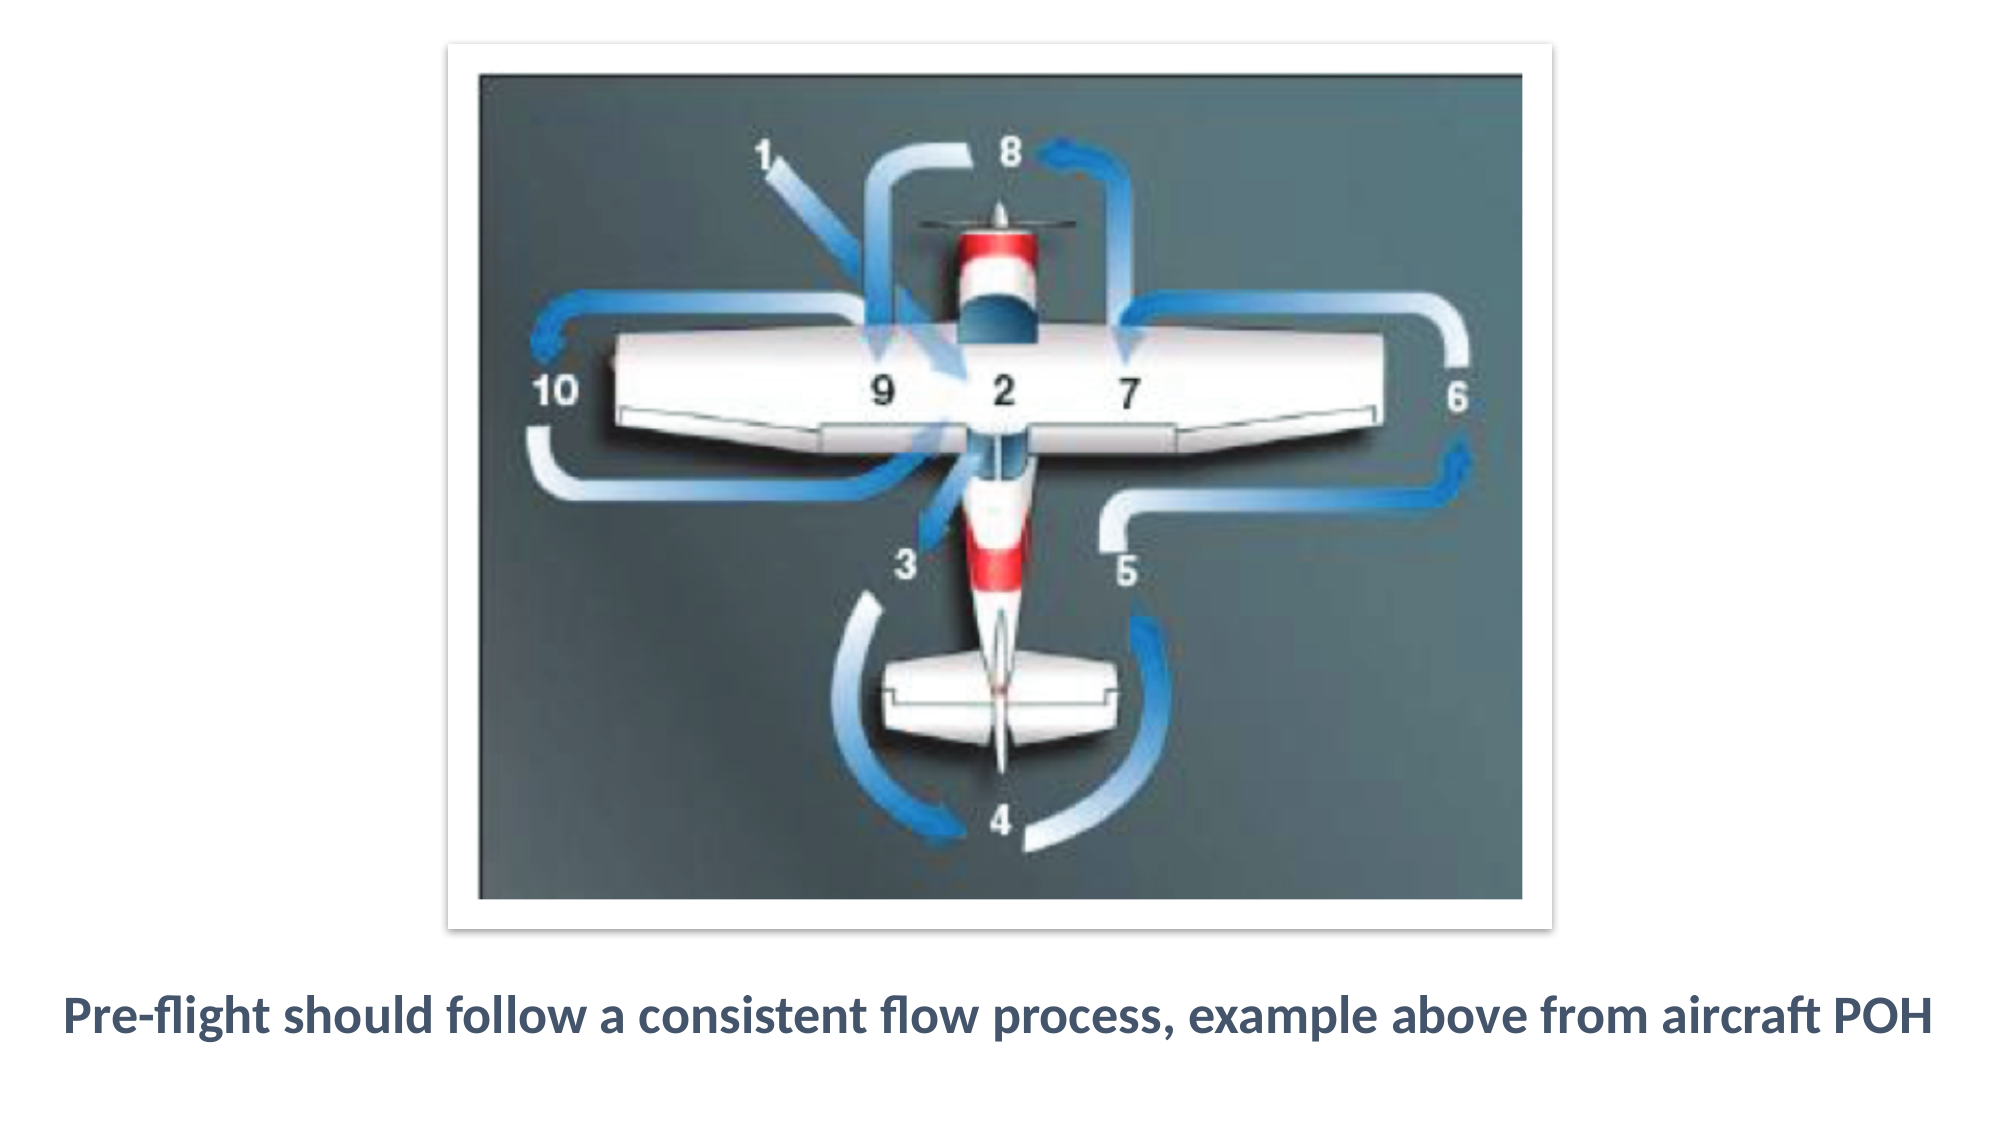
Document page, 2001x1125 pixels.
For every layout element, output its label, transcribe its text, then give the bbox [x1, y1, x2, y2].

text_box Pre-flight should follow a consistent flow process, example above from aircraft POH [0, 964, 2000, 1054]
picture [462, 58, 1538, 915]
